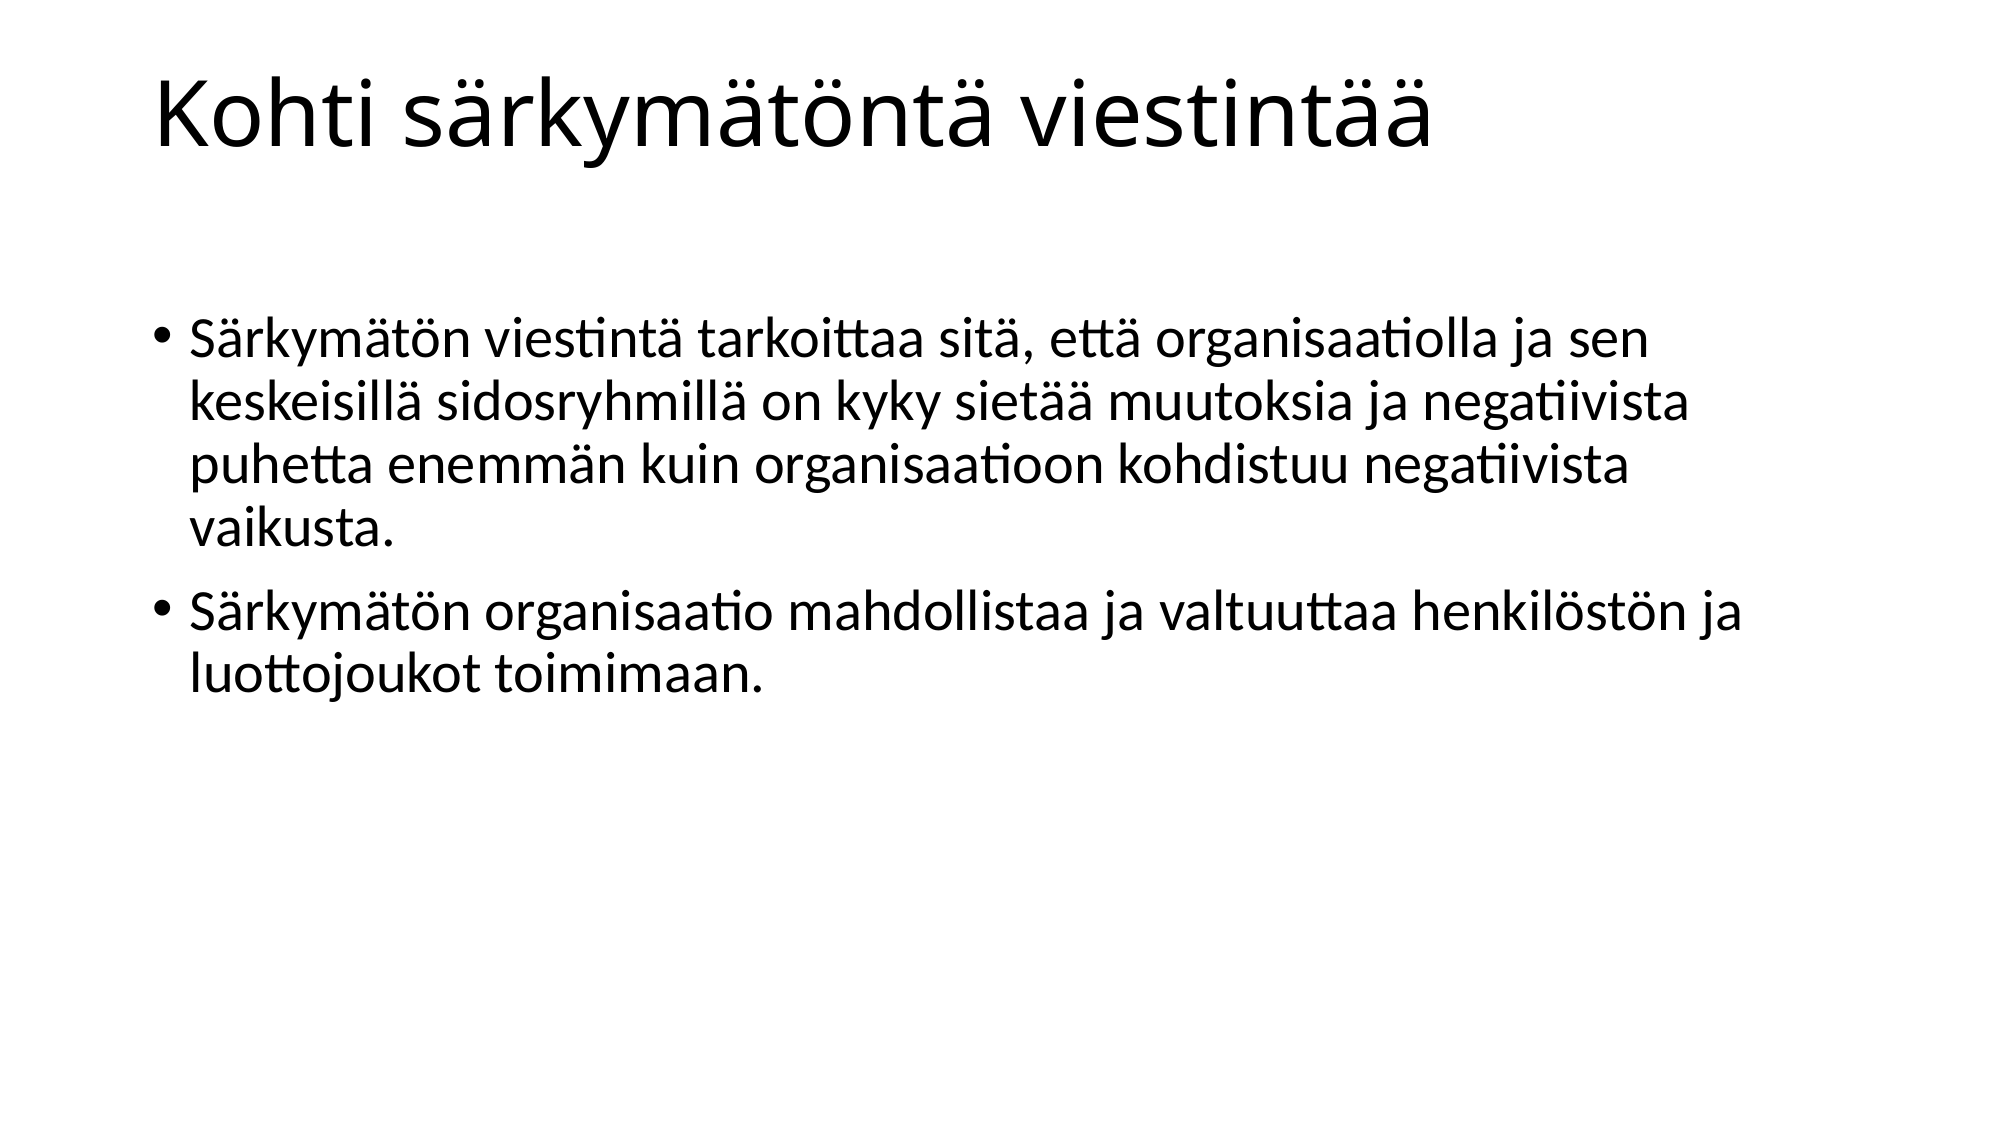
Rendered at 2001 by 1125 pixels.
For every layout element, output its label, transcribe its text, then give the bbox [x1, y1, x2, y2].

list Särkymätön viestintä tarkoittaa sitä, että organisaatiolla ja sen keskeisillä sidosryhmillä on kyky sietää muutoksia ja negatiivista puhetta enemmän kuin organisaatioon kohdistuu negatiivista vaikusta. Särkymätön organisaatio mahdollistaa ja valtuuttaa henkilöstön ja luottojoukot toimimaan. [137, 299, 1863, 1014]
title Kohti särkymätöntä viestintää [137, 59, 1863, 278]
